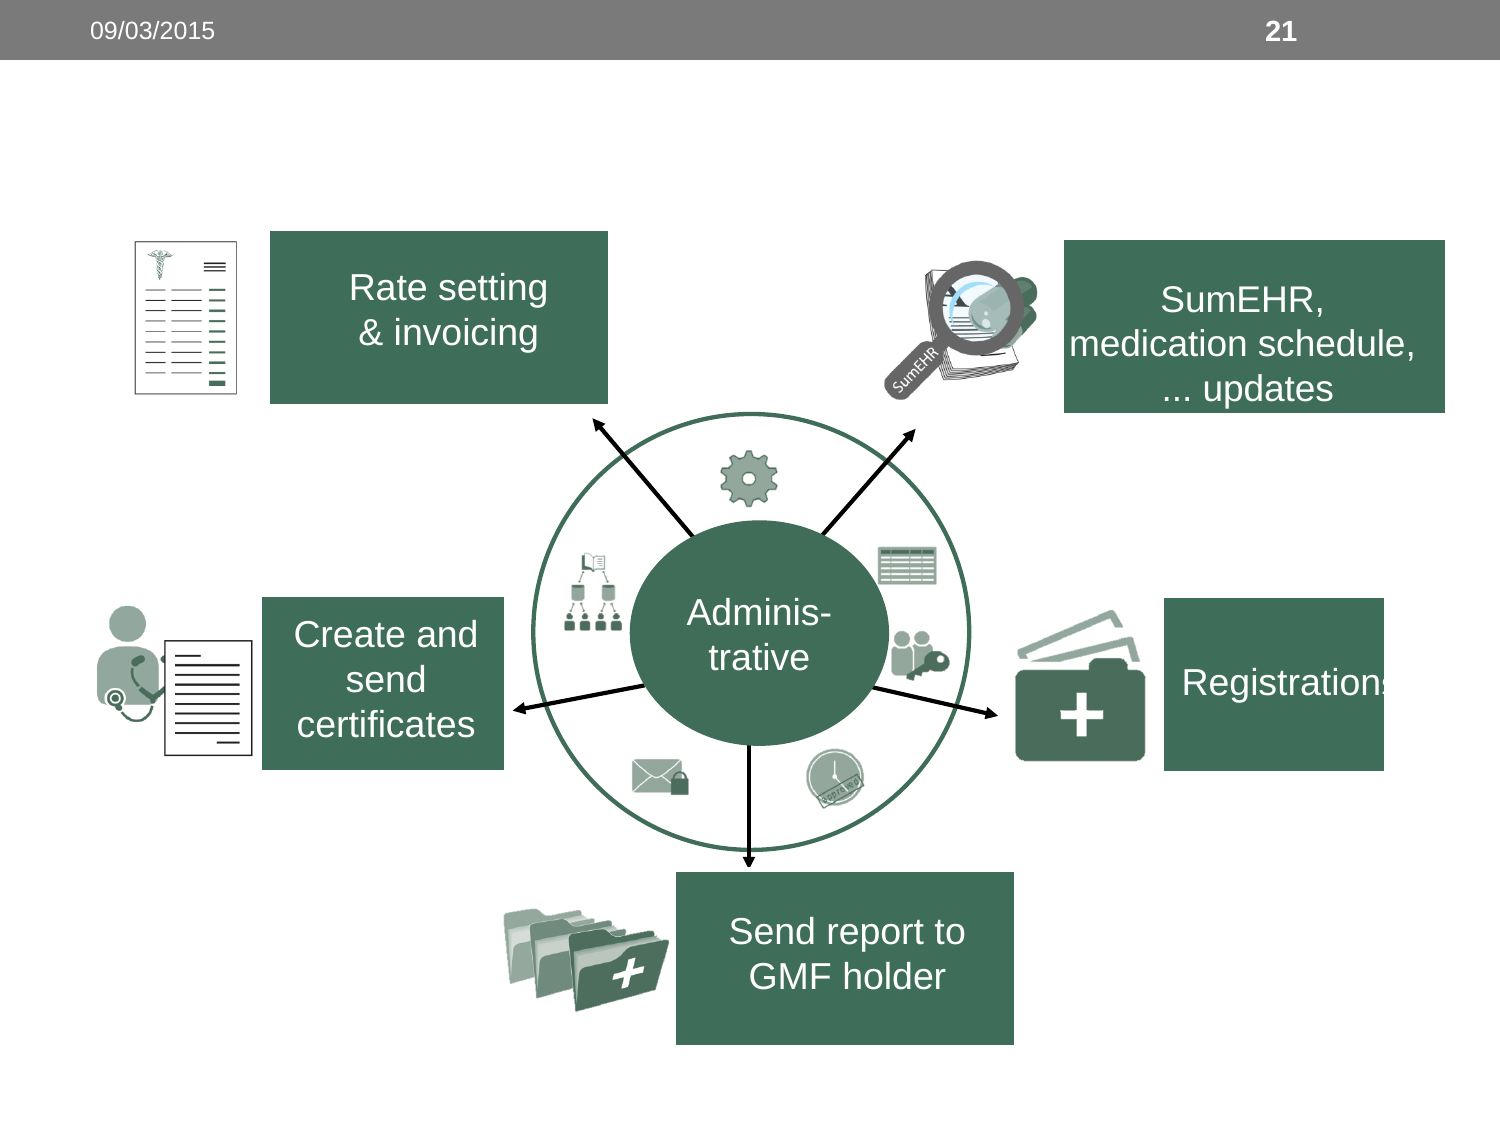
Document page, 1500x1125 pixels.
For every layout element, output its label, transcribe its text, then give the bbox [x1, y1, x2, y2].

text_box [484, 869, 1019, 1049]
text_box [512, 413, 999, 866]
slide_number 21 [1250, 3, 1425, 57]
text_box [998, 594, 1434, 774]
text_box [861, 237, 1448, 419]
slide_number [75, 3, 550, 57]
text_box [89, 228, 621, 418]
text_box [78, 591, 513, 773]
